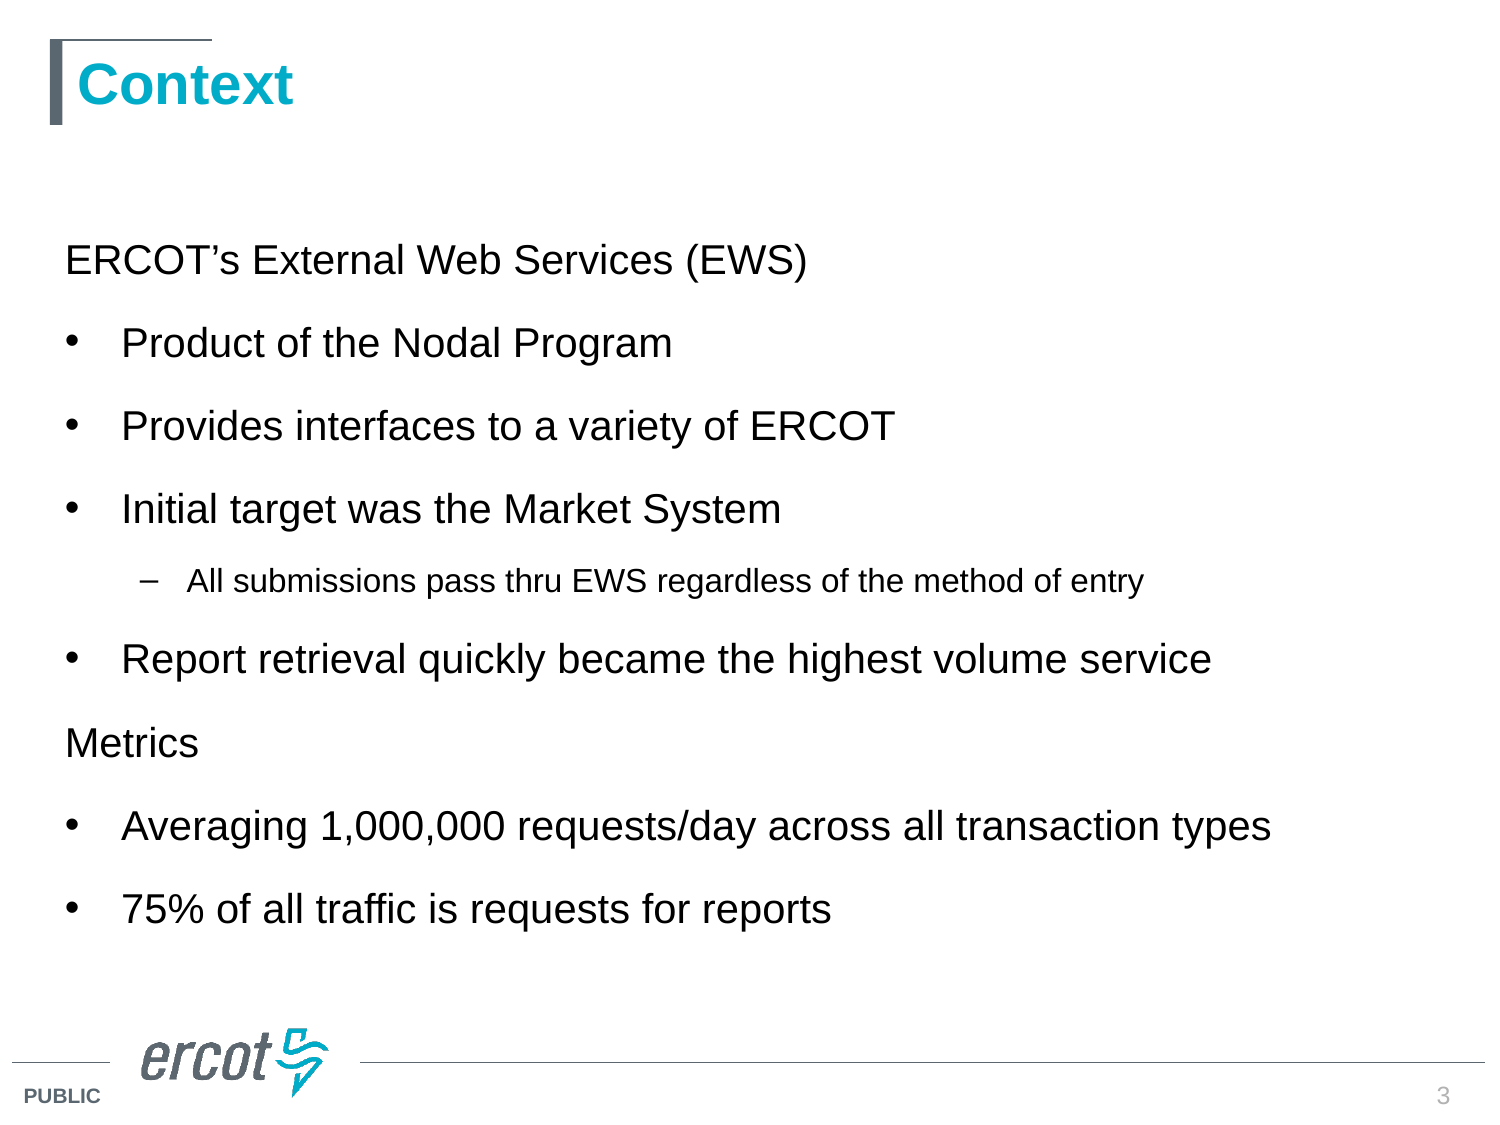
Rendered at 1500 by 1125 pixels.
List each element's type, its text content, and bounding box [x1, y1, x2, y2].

list ERCOT’s External Web Services (EWS) Product of the Nodal Program Provides interfaces to a variety of ERCOT Initial target was the Market System All submissions pass thru EWS regardless of the method of entry Report retrieval quickly became the highest volume service Metrics Averaging 1,000,000 requests/day across all transaction types 75% of all traffic is requests for reports [50, 200, 1450, 1000]
title Context [62, 38, 1450, 124]
picture [137, 1024, 332, 1100]
slide_number 3 [1400, 1076, 1488, 1113]
